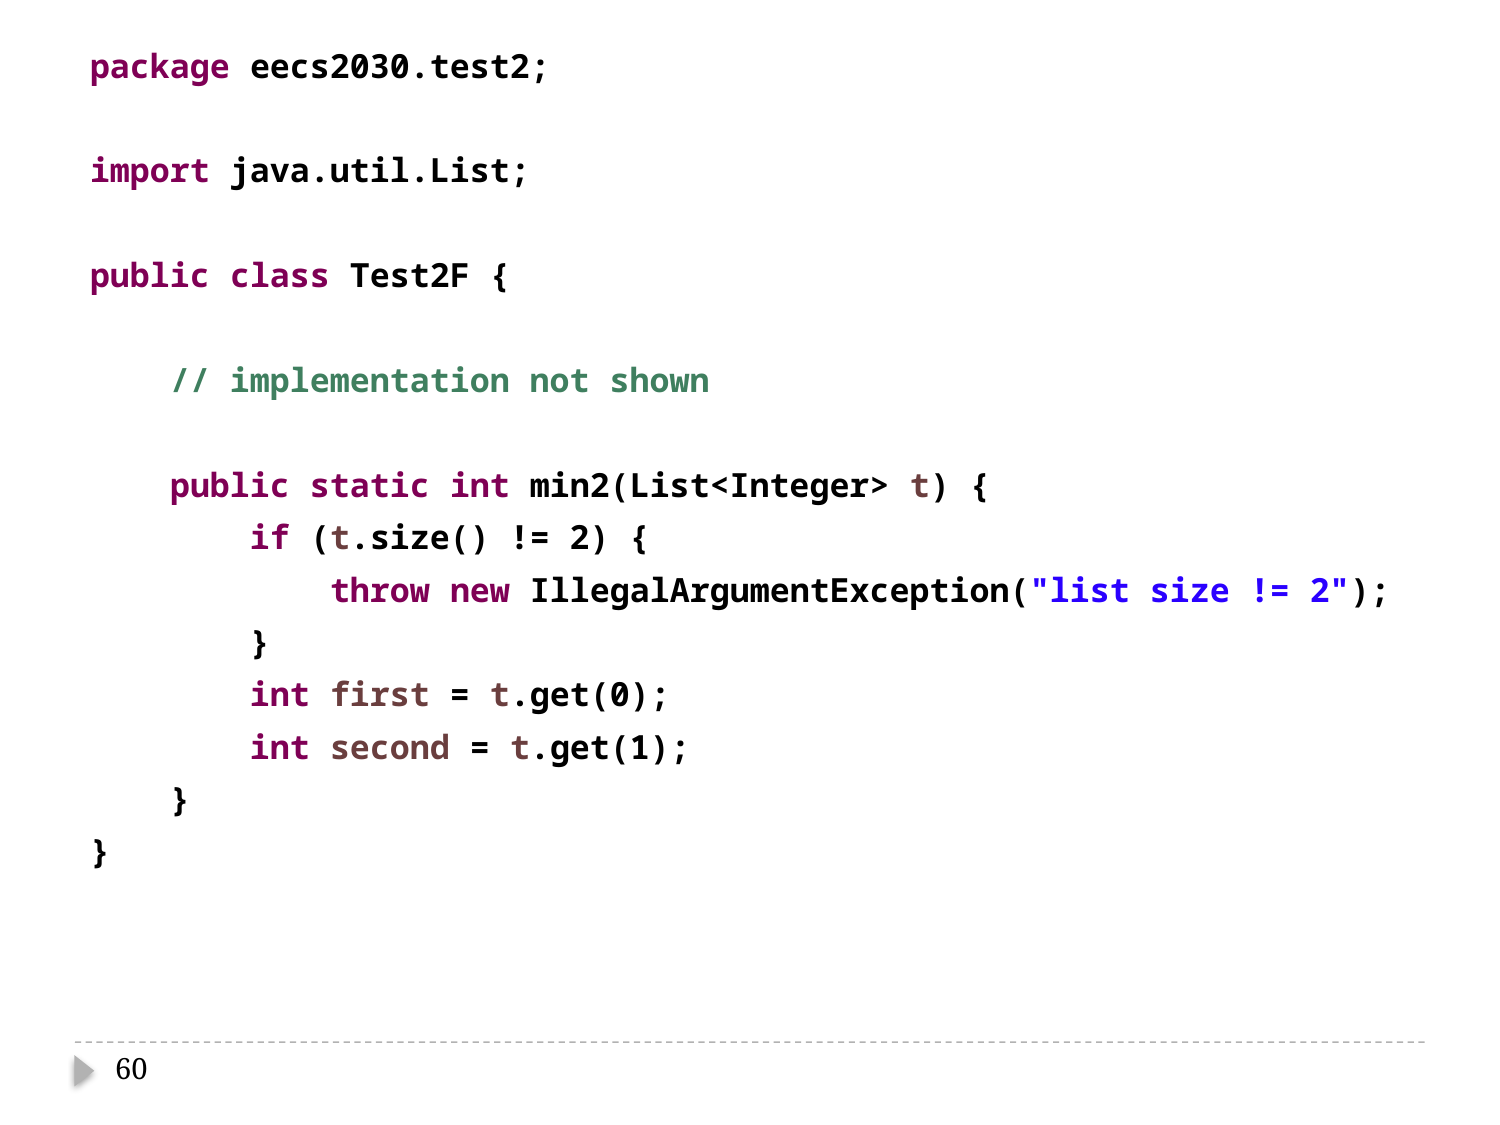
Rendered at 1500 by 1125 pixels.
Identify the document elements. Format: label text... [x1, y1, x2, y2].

slide_number 60 [100, 1042, 426, 1103]
list package eecs2030.test2; import java.util.List; public class Test2F { // implementation not shown public static int min2(List<Integer> t) { if (t.size() != 2) { throw new IllegalArgumentException("list size != 2"); } int first = t.get(0); int second = t.get(1); } } [74, 37, 1426, 1011]
